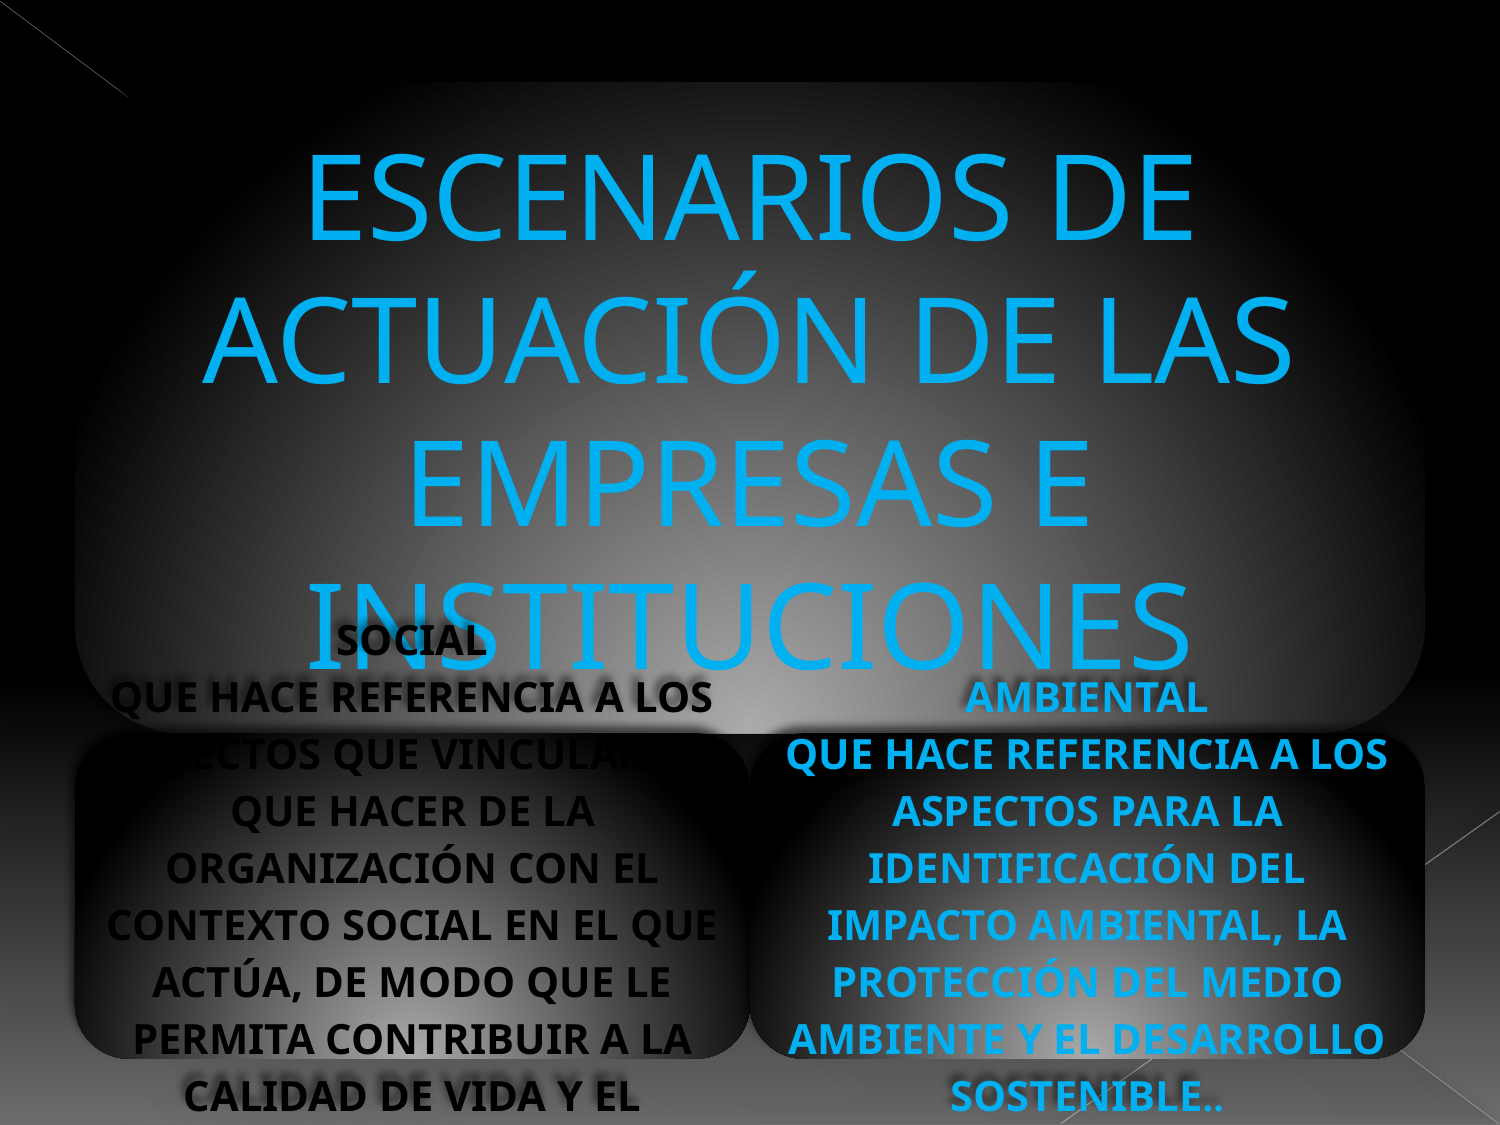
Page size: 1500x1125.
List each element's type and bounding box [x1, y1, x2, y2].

list [74, 81, 1426, 1060]
